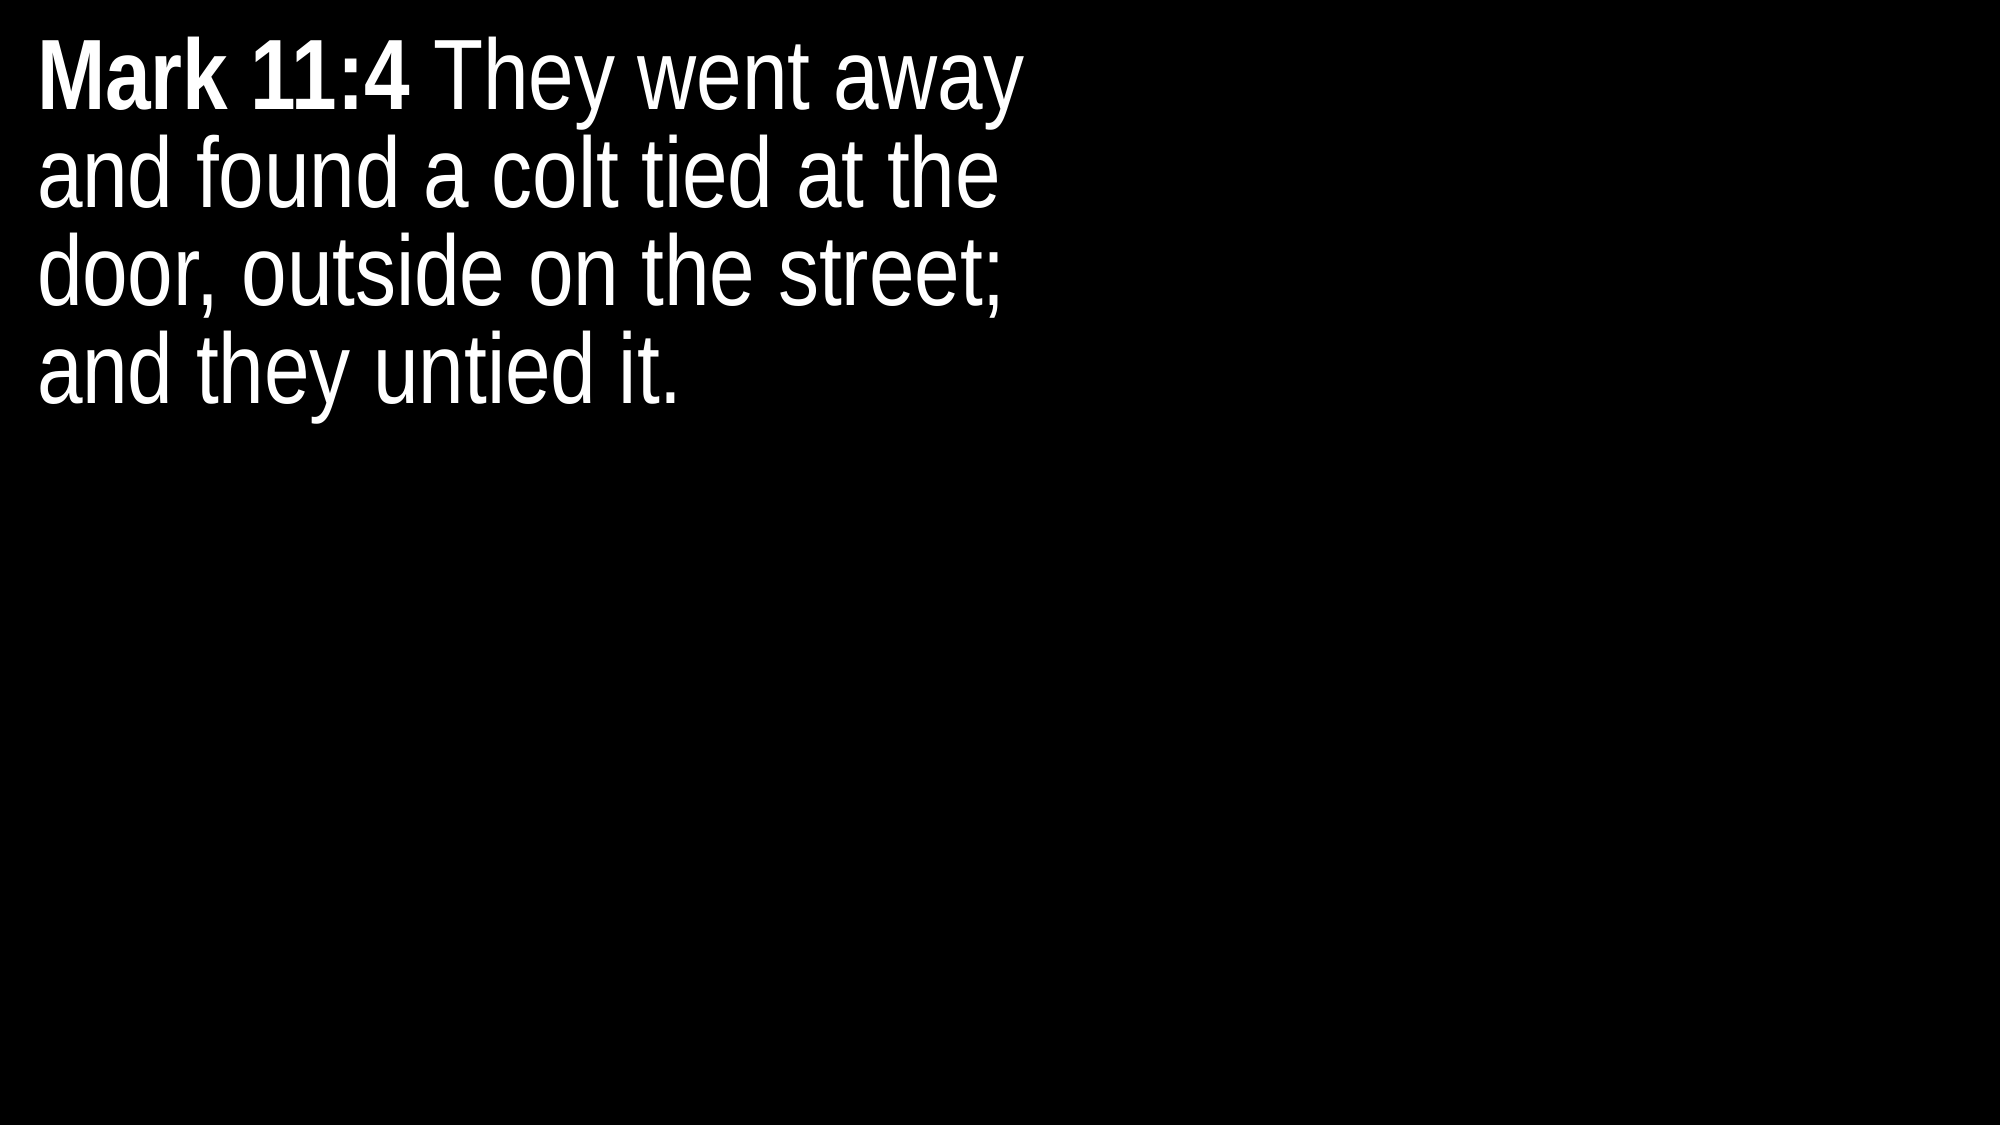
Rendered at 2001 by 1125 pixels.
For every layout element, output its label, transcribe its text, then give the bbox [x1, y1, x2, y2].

text_box Mark 11:4 They went away and found a colt tied at the door, outside on the street; and they untied it. [16, 23, 1146, 1125]
